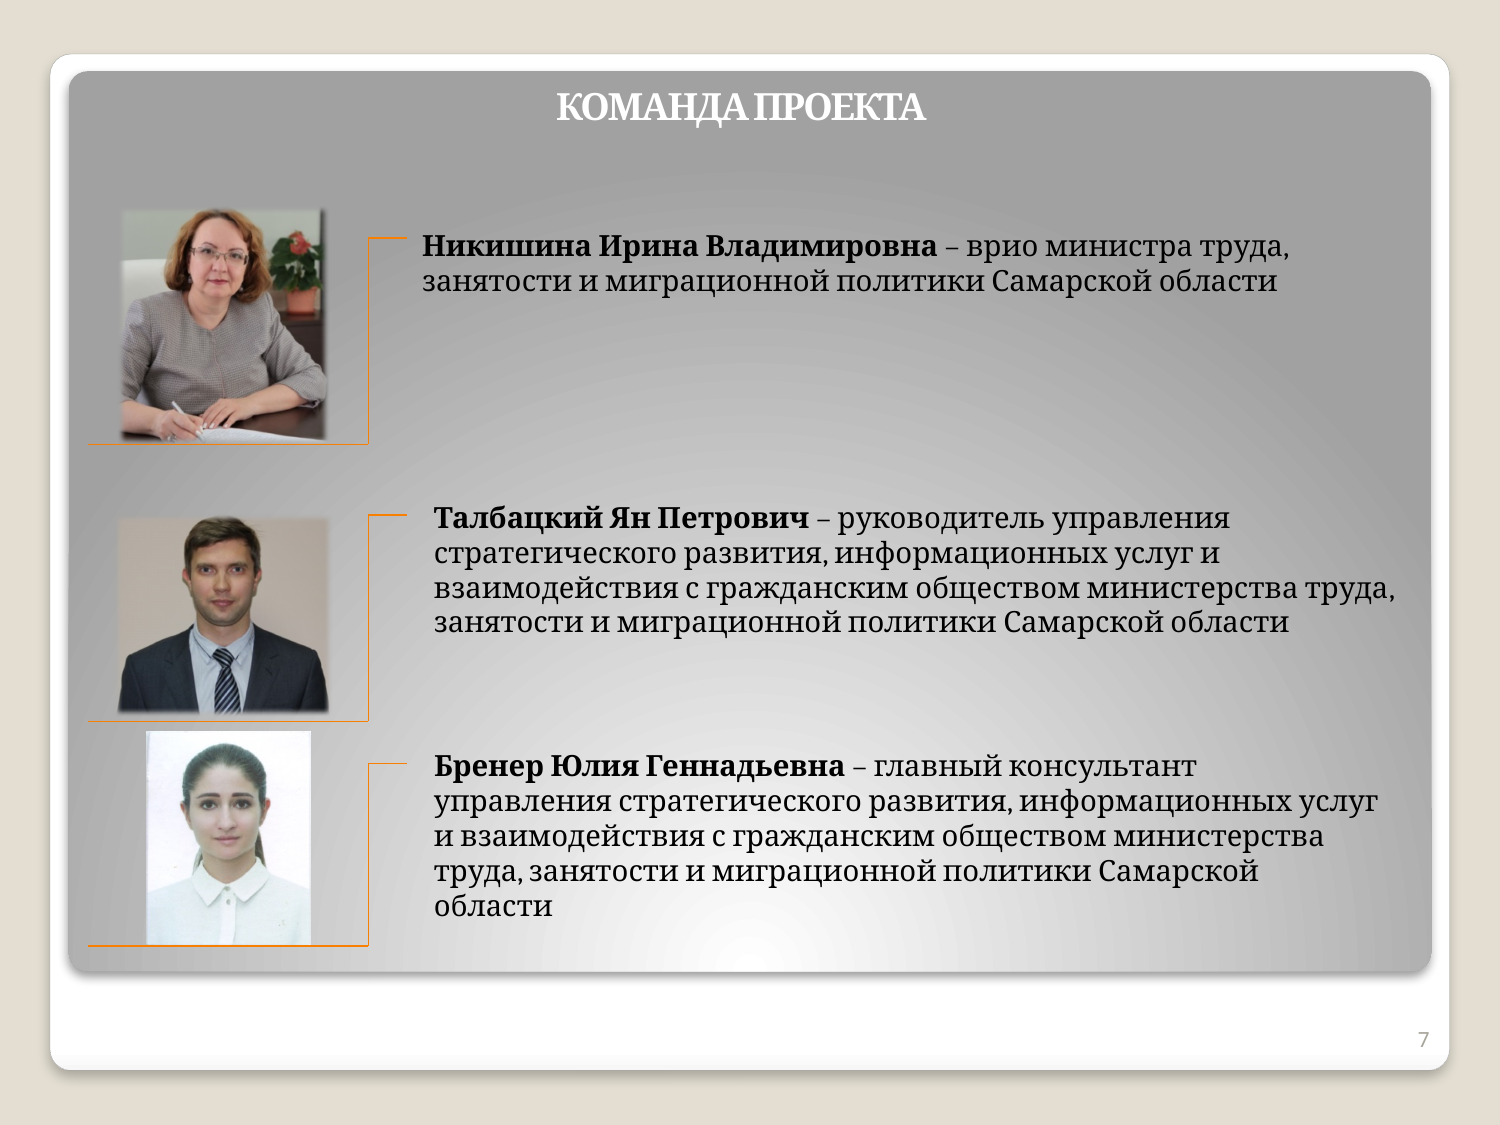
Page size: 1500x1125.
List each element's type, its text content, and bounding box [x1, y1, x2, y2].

text_box Талбацкий Ян Петрович – руководитель управления стратегического развития‚ информационных услуг и взаимодействия с гражданским обществом министерства труда, занятости и миграционной политики Самарской области [419, 491, 1430, 682]
text_box Команда проекта [541, 75, 942, 135]
slide_number 7 [1369, 1002, 1445, 1063]
text_box Бренер Юлия Геннадьевна – главный консультант управления стратегического развития‚ информационных услуг и взаимодействия с гражданским обществом министерства труда, занятости и миграционной политики Самарской области [419, 739, 1394, 965]
picture [146, 731, 311, 945]
picture [112, 512, 333, 718]
picture [117, 205, 330, 444]
text_box Никишина Ирина Владимировна – врио министра труда, занятости и миграционной политики Самарской области [407, 219, 1346, 305]
